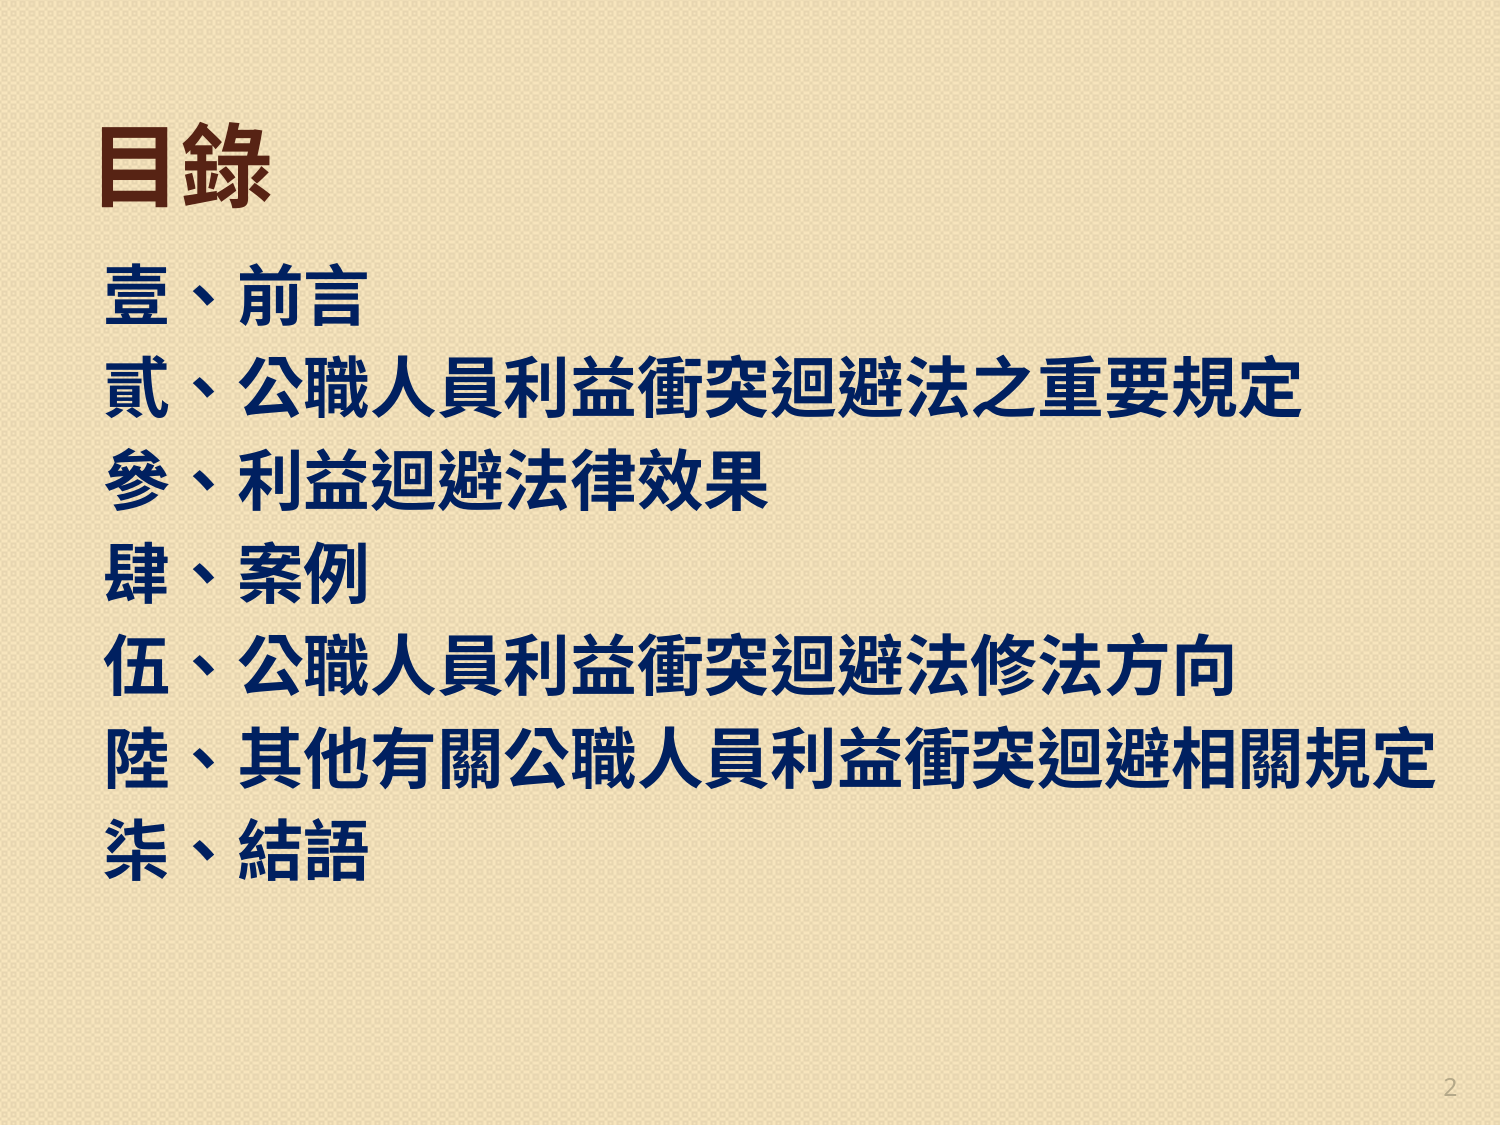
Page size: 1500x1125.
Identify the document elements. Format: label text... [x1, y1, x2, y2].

list 壹、前言 貳、公職人員利益衝突迴避法之重要規定 參、利益迴避法律效果 肆、案例 伍、公職人員利益衝突迴避法修法方向 陸、其他有關公職人員利益衝突迴避相關規定 柒、結語 [74, 245, 1471, 1006]
slide_number 2 [1413, 1034, 1488, 1113]
title 目錄 [75, 35, 700, 227]
